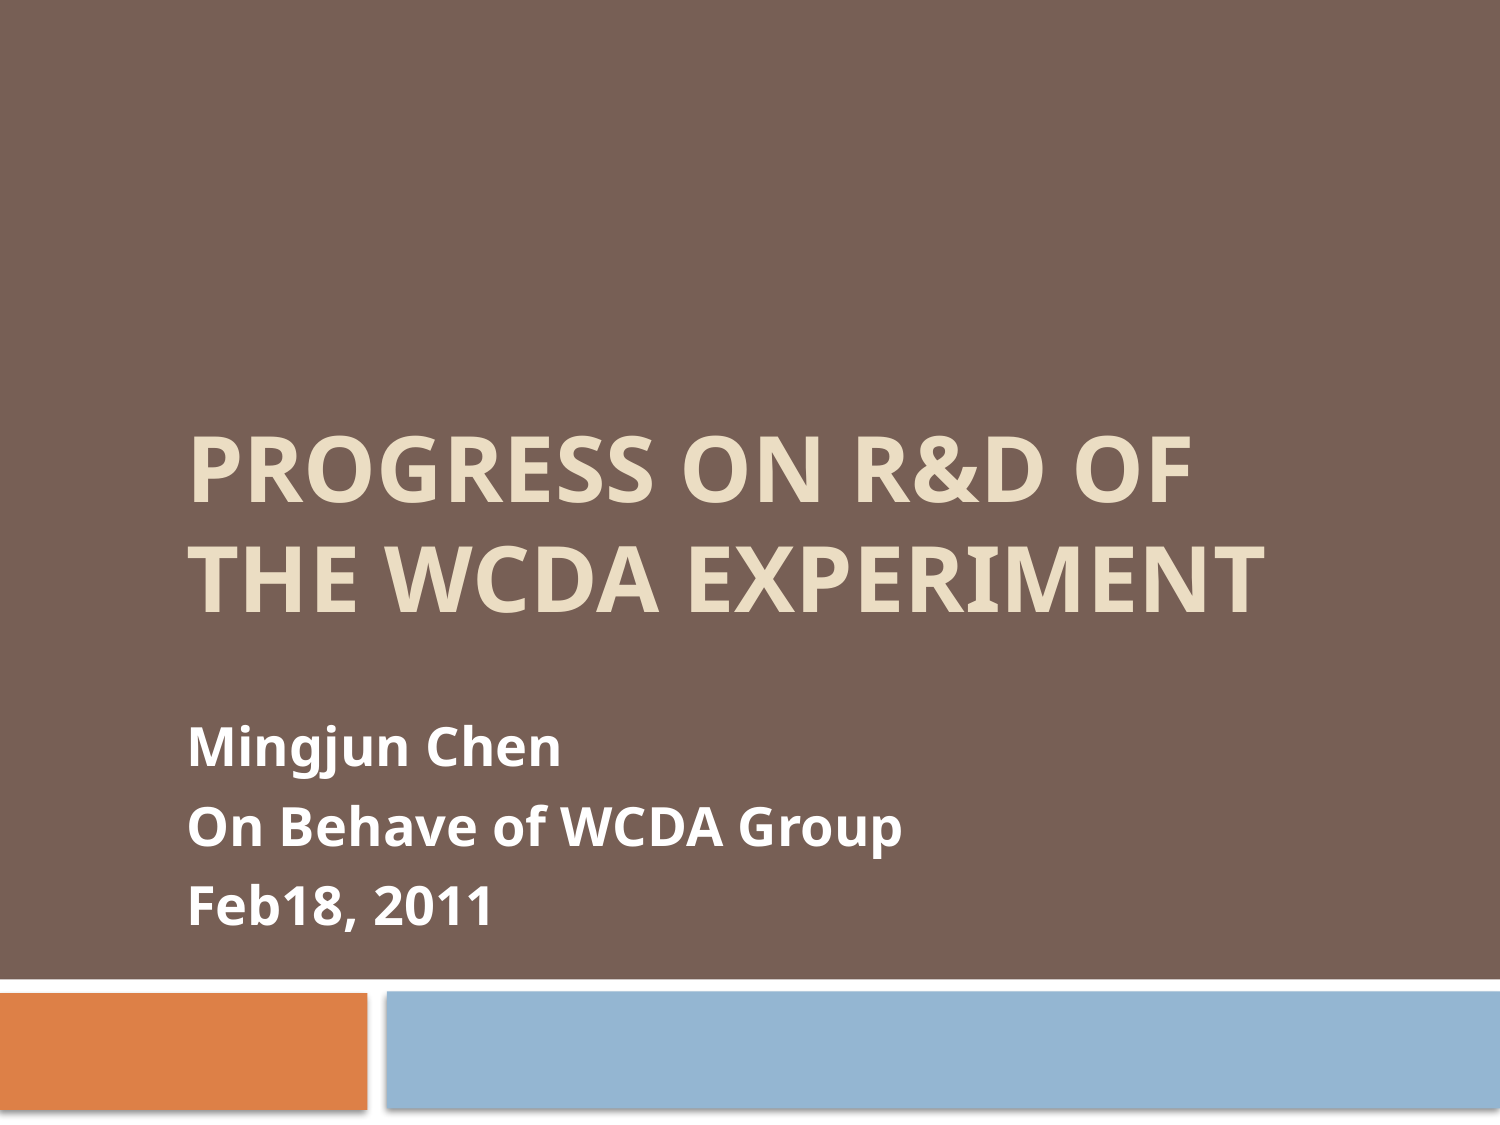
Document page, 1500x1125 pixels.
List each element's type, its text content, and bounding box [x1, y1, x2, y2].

title Progress on R&D of the WCDA Experiment [171, 397, 1387, 639]
subtitle Mingjun Chen On Behave of WCDA Group Feb18, 2011 [171, 680, 1387, 969]
